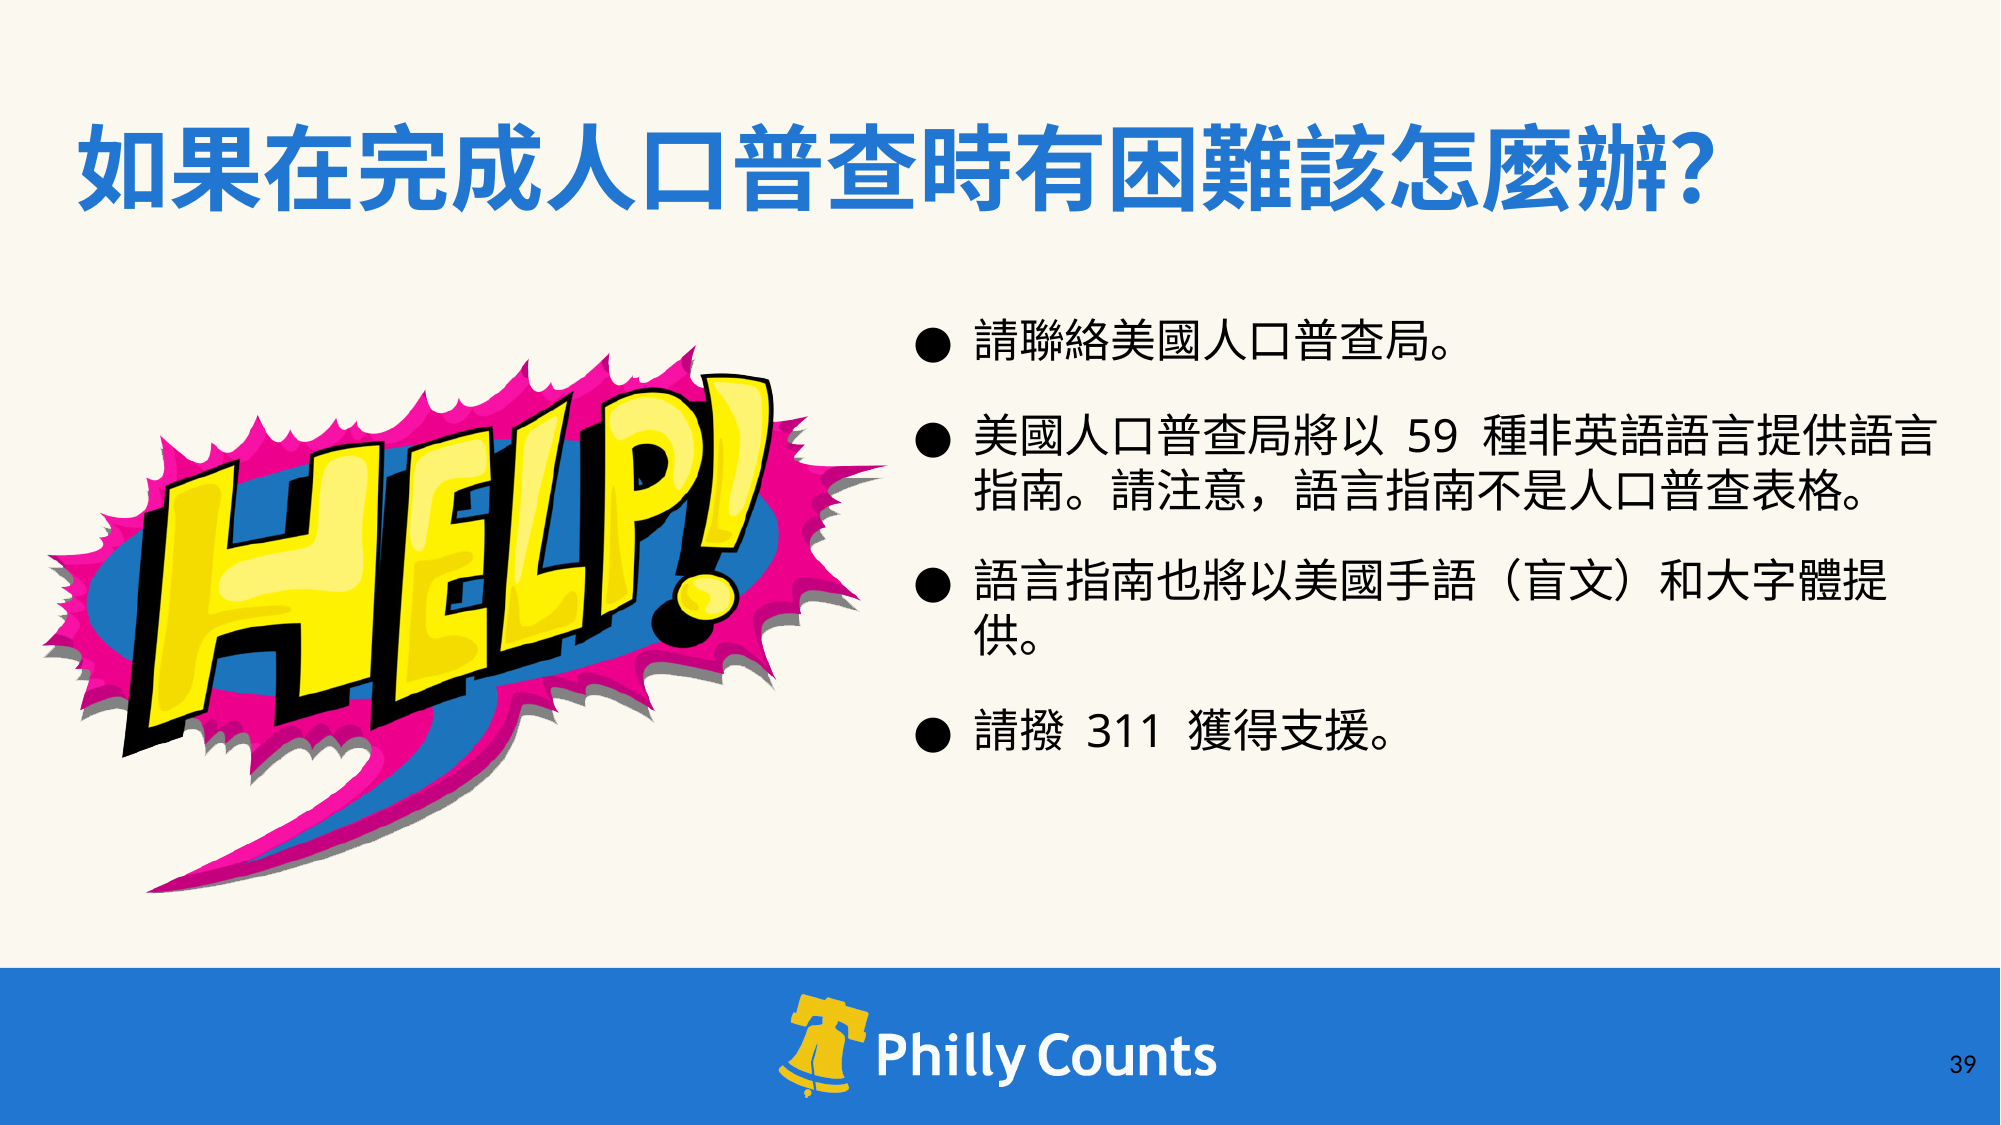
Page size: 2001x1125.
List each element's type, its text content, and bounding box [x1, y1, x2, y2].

slide_number ‹#› [1871, 1038, 1992, 1125]
picture [41, 344, 889, 910]
picture [776, 994, 1224, 1098]
text_box 如果在完成人口普查時有困難該怎麼辦？ [60, 102, 1940, 231]
text_box 請聯絡美國人口普查局。 美國人口普查局將以 59 種非英語語言提供語言指南。請注意，語言指南不是人口普查表格。 語言指南也將以美國手語（盲文）和大字體提供。 請撥 311 獲得支援。 [883, 304, 1958, 810]
